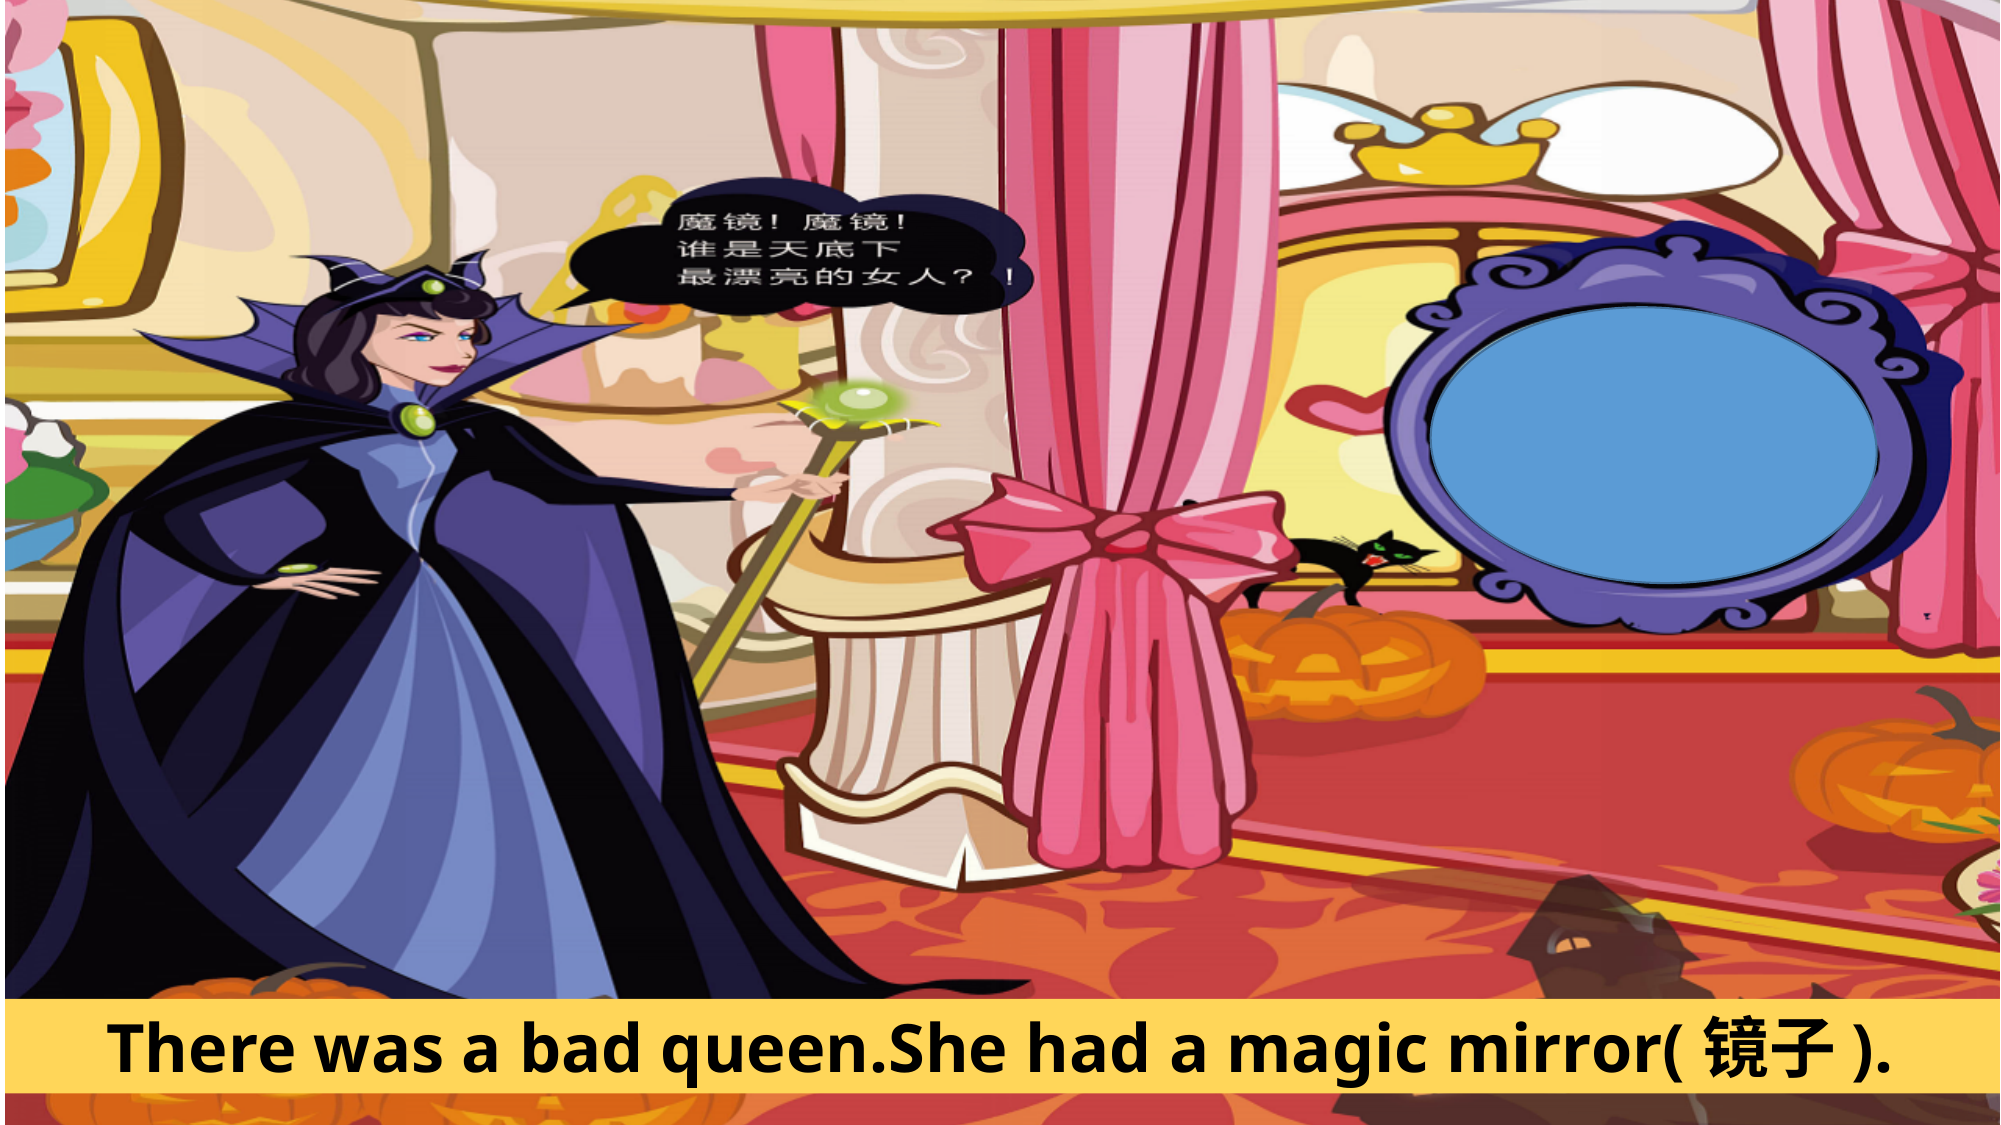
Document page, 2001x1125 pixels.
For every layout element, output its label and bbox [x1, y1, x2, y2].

list [5, 0, 2000, 1125]
